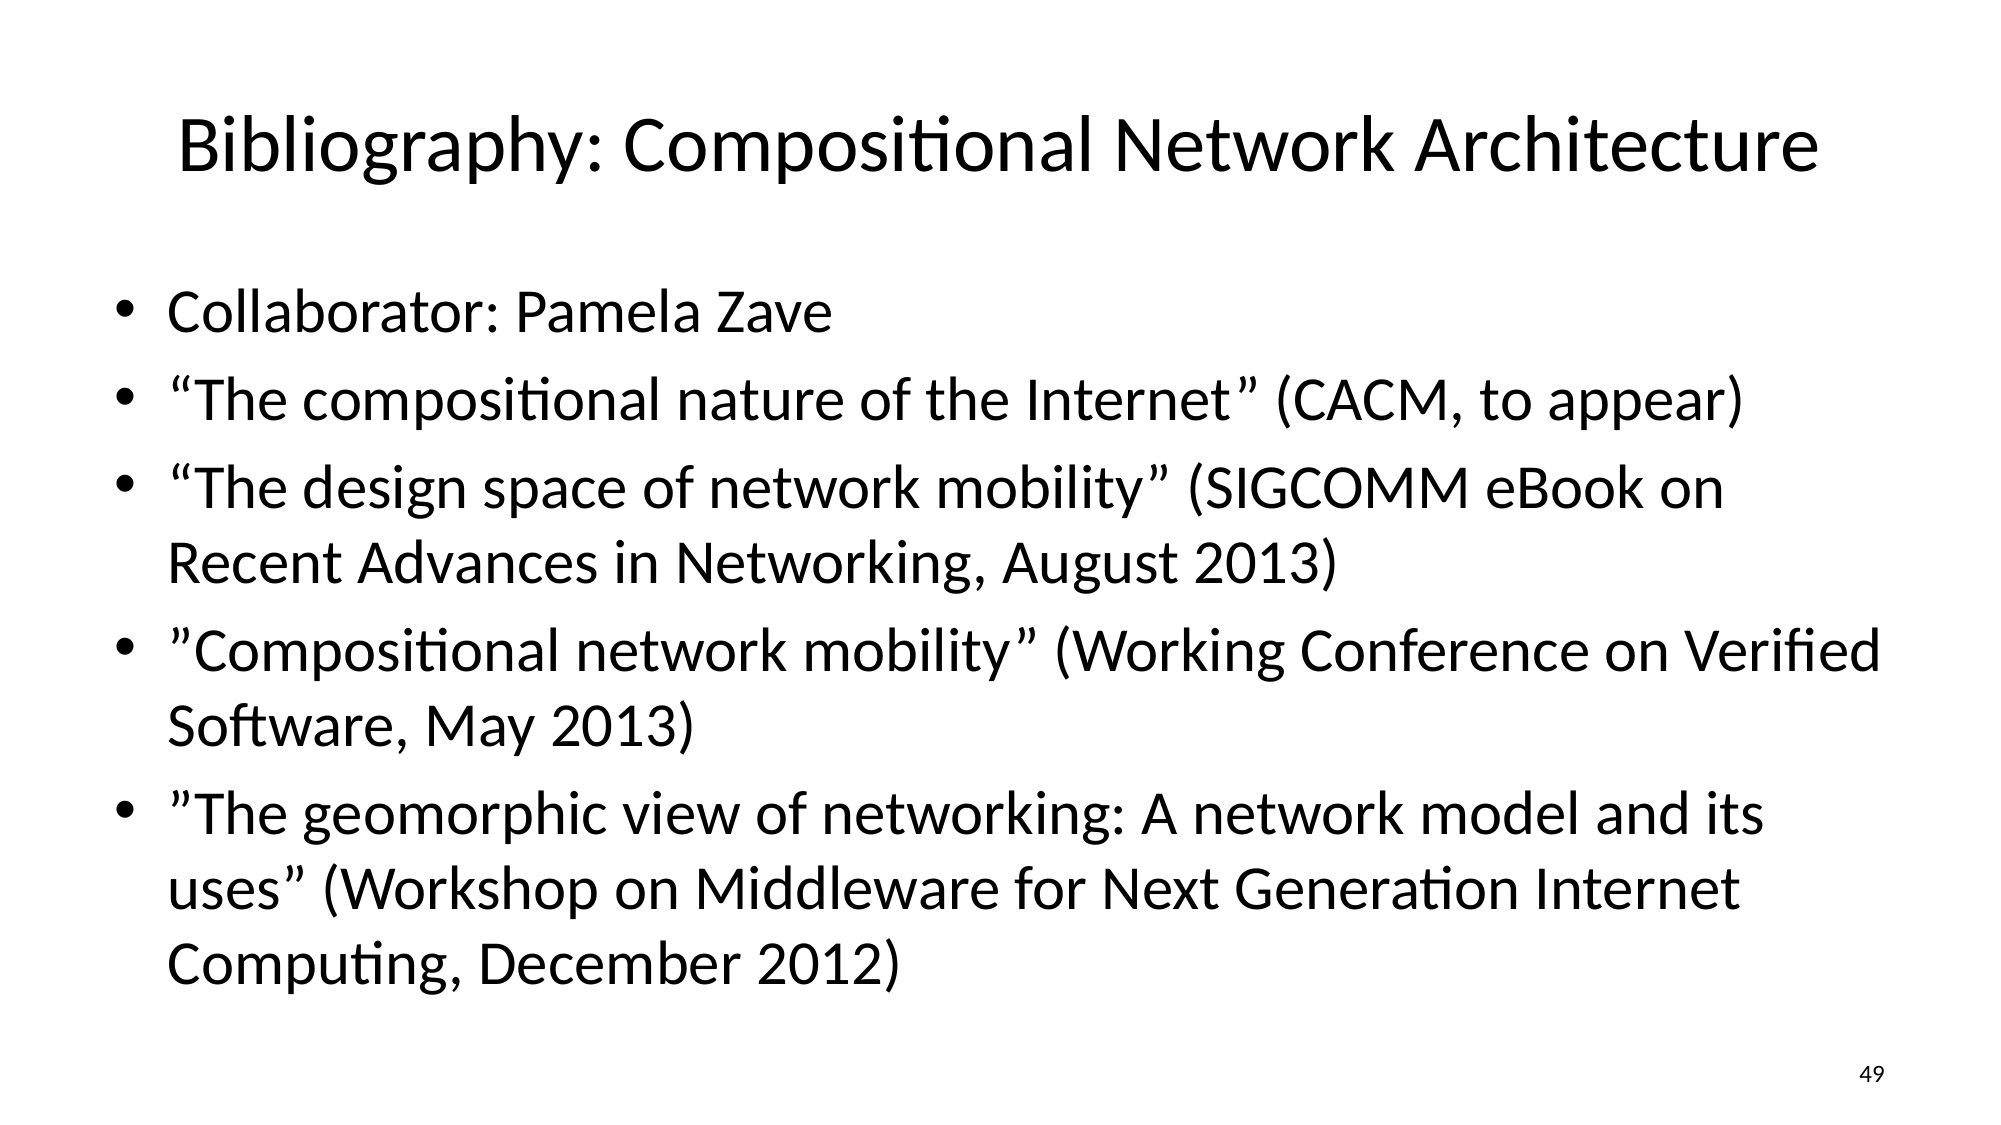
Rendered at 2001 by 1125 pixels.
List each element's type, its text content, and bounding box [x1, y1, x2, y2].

slide_number 48 [1433, 1042, 1900, 1103]
list Collaborator: Pamela Zave “The compositional nature of the Internet” (CACM, to appear) “The design space of network mobility” (SIGCOMM eBook on Recent Advances in Networking, August 2013) ”Compositional network mobility” (Working Conference on Verified Software, May 2013) ”The geomorphic view of networking: A network model and its uses” (Workshop on Middleware for Next Generation Internet Computing, December 2012) [99, 262, 1900, 1005]
title Bibliography: Compositional Network Architecture [99, 45, 1900, 233]
